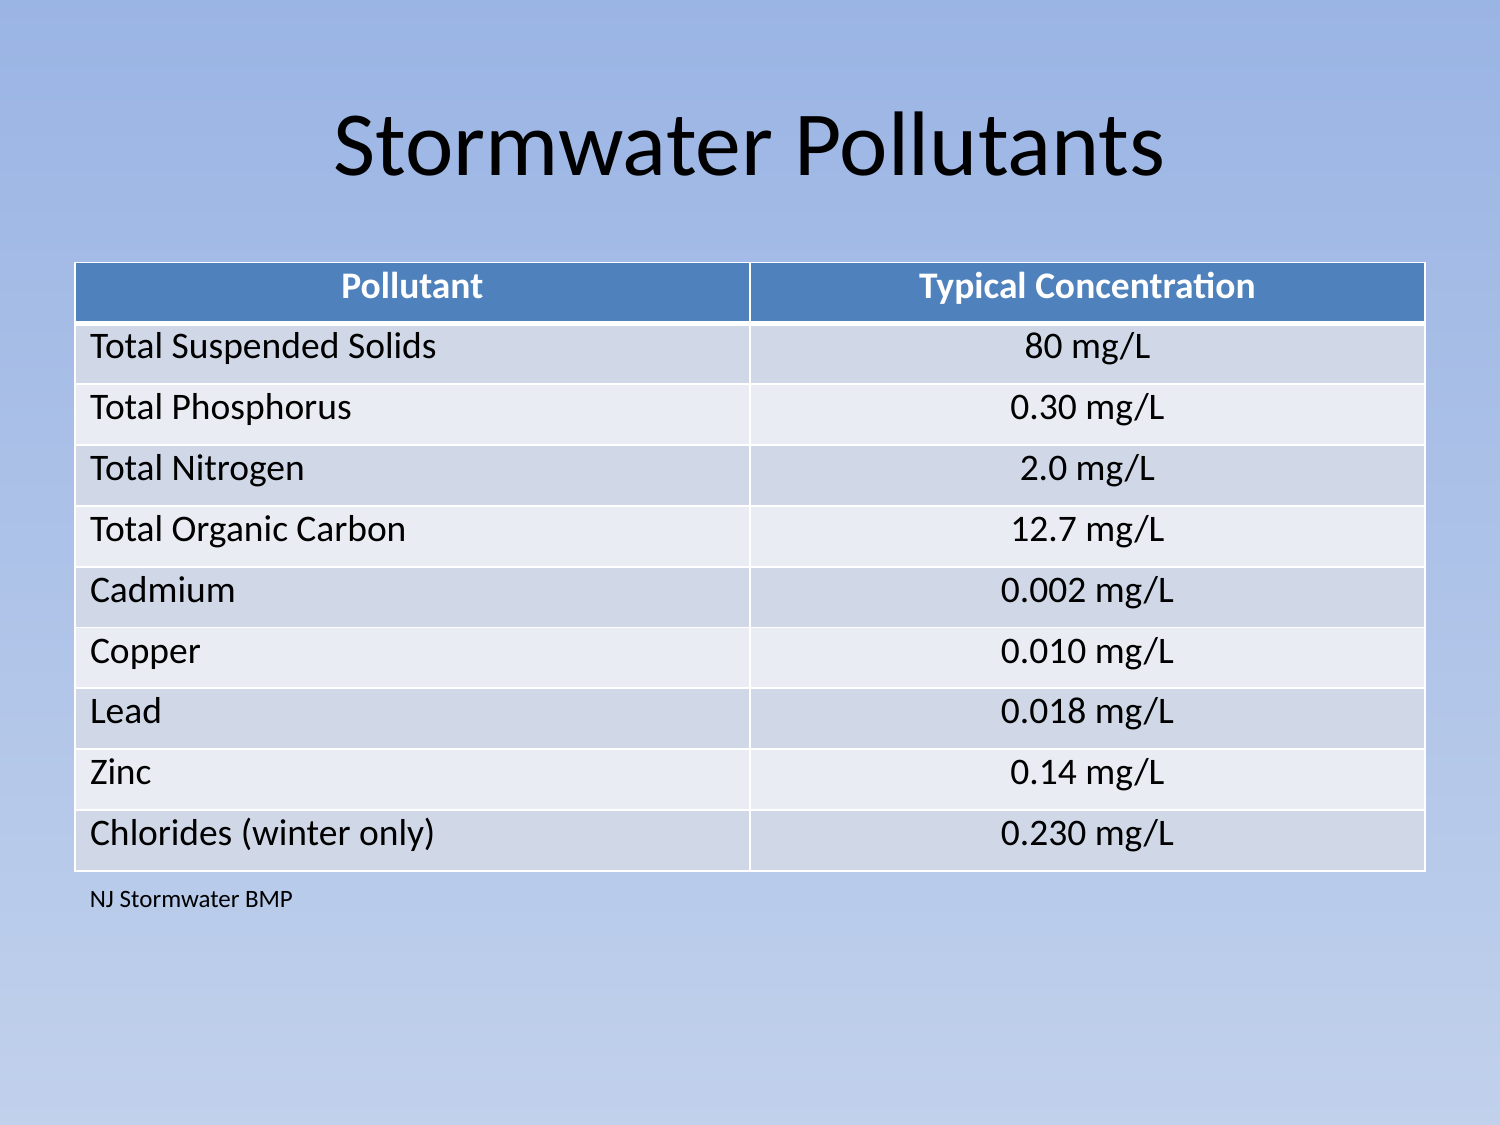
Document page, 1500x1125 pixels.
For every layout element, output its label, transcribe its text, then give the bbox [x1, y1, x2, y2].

table_cell 80 mg/L [751, 326, 1424, 383]
table_cell 0.002 mg/L [751, 568, 1424, 627]
table_cell Chlorides (winter only) [76, 811, 749, 870]
table_cell 2.0 mg/L [751, 446, 1424, 505]
table_cell 12.7 mg/L [751, 507, 1424, 566]
table_cell Cadmium [76, 568, 749, 627]
table_cell 0.010 mg/L [751, 628, 1424, 687]
table_header Typical Concentration [751, 263, 1424, 321]
table_cell 0.30 mg/L [751, 385, 1424, 444]
table_cell Zinc [76, 750, 749, 809]
table_cell Total Phosphorus [76, 385, 749, 444]
table_cell 0.230 mg/L [751, 811, 1424, 870]
table_cell Copper [76, 628, 749, 687]
table_cell Lead [76, 689, 749, 748]
table_cell 0.14 mg/L [751, 750, 1424, 809]
table_cell Total Organic Carbon [76, 507, 749, 566]
table_cell Total Suspended Solids [76, 326, 749, 383]
title Stormwater Pollutants [75, 45, 1425, 233]
table_header Pollutant [76, 263, 749, 321]
text_box NJ Stormwater BMP [74, 875, 1425, 920]
table_cell Total Nitrogen [76, 446, 749, 505]
table_cell 0.018 mg/L [751, 689, 1424, 748]
